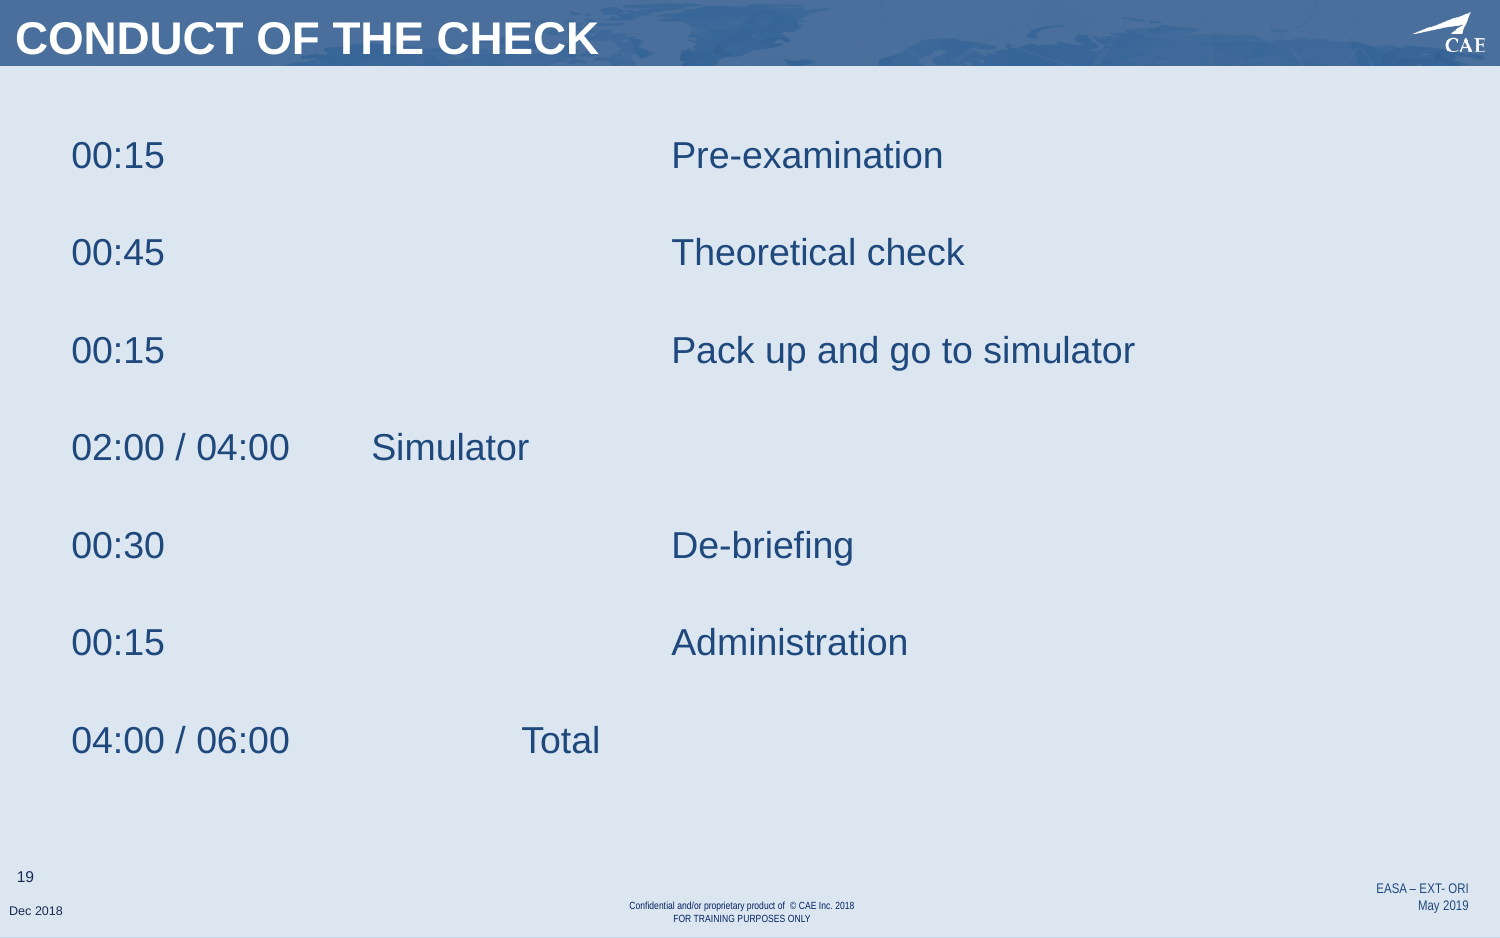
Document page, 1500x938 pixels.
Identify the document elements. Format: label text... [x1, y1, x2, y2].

title CONDUCT OF THE CHECK [0, 0, 1422, 73]
picture [1422, 1, 1485, 52]
list 00:15 Pre-examination 00:45 Theoretical check 00:15 Pack up and go to simulator 02:00 / 04:00 Simulator 00:30 De-briefing 00:15 Administration 04:00 / 06:00 Total [0, 78, 1459, 867]
slide_number 19 [1, 851, 340, 902]
